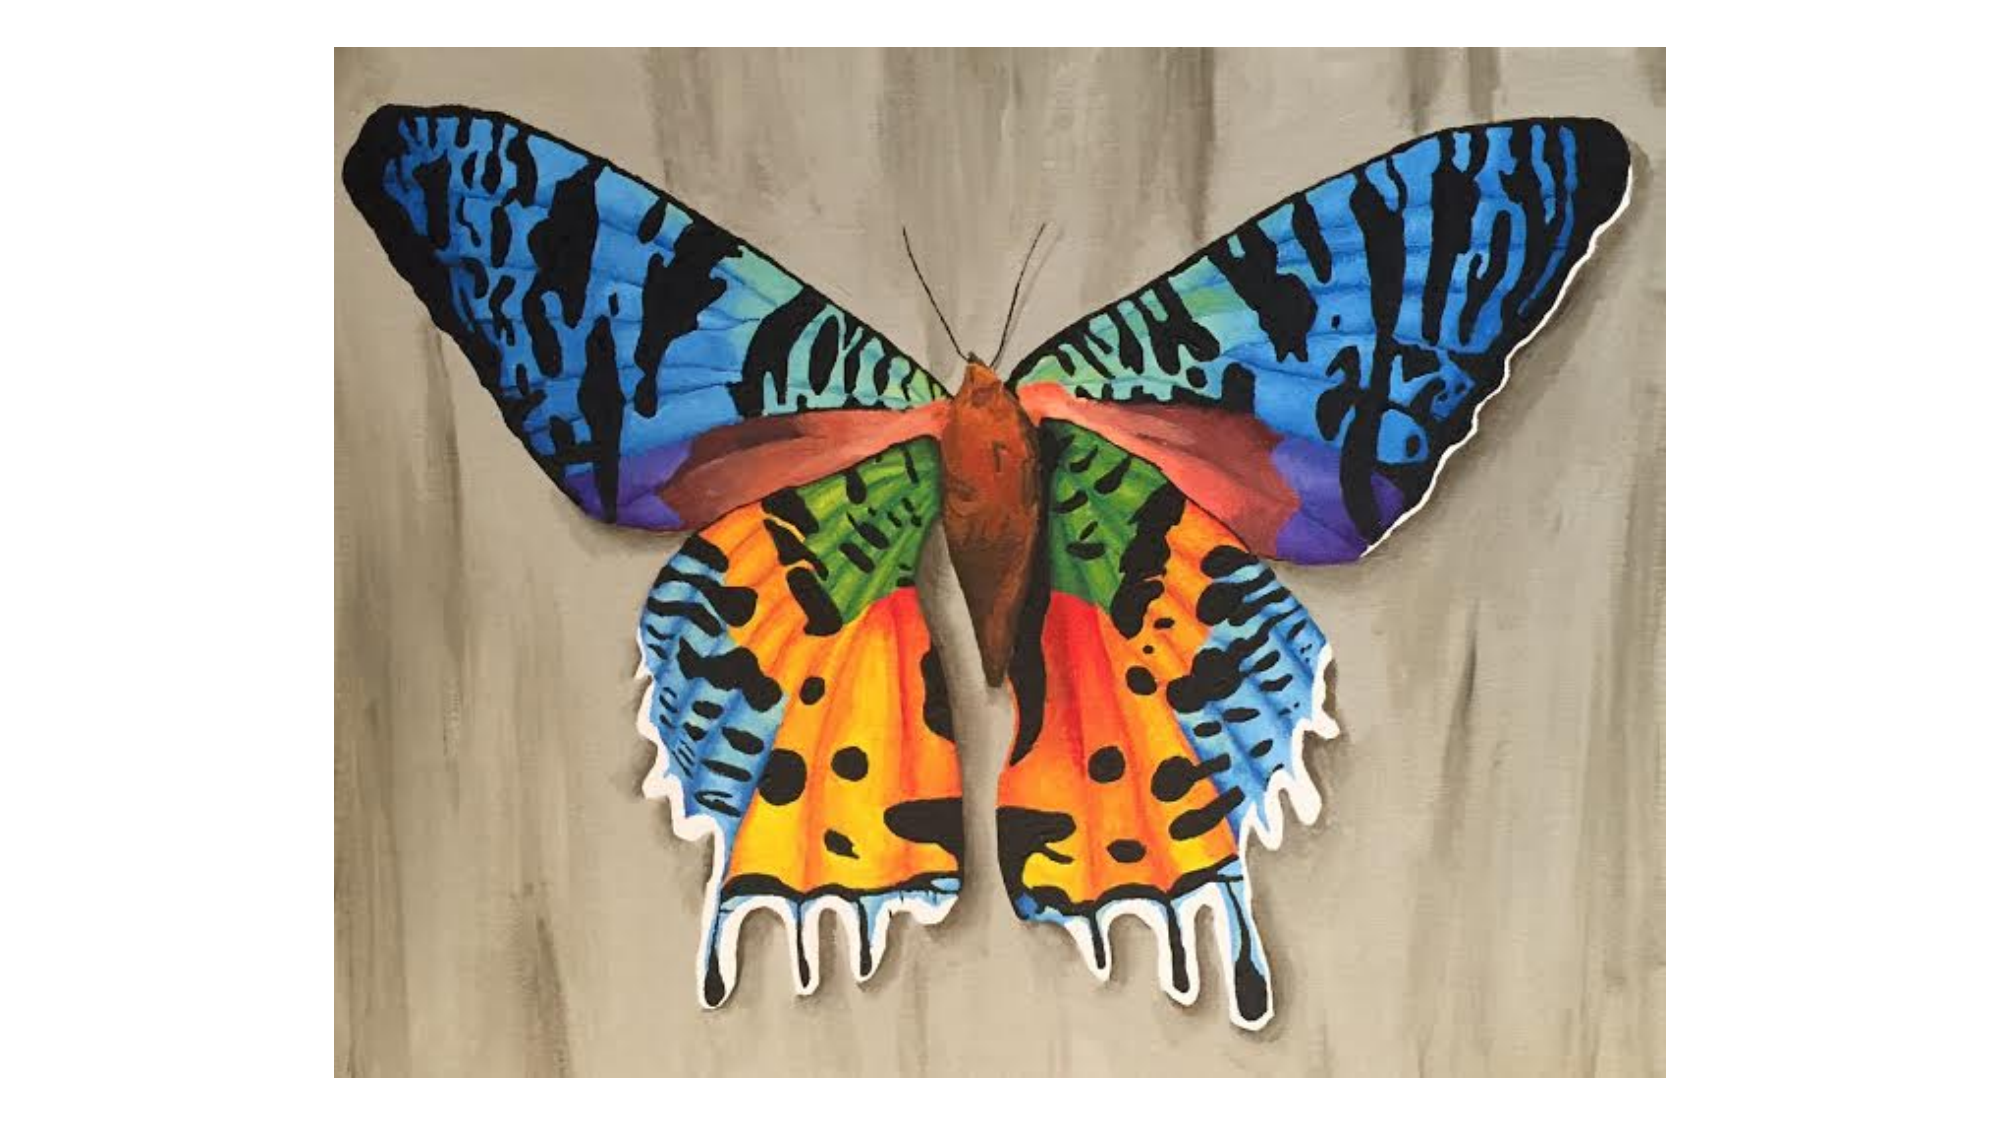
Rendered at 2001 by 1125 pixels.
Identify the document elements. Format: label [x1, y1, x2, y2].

picture [334, 47, 1666, 1078]
